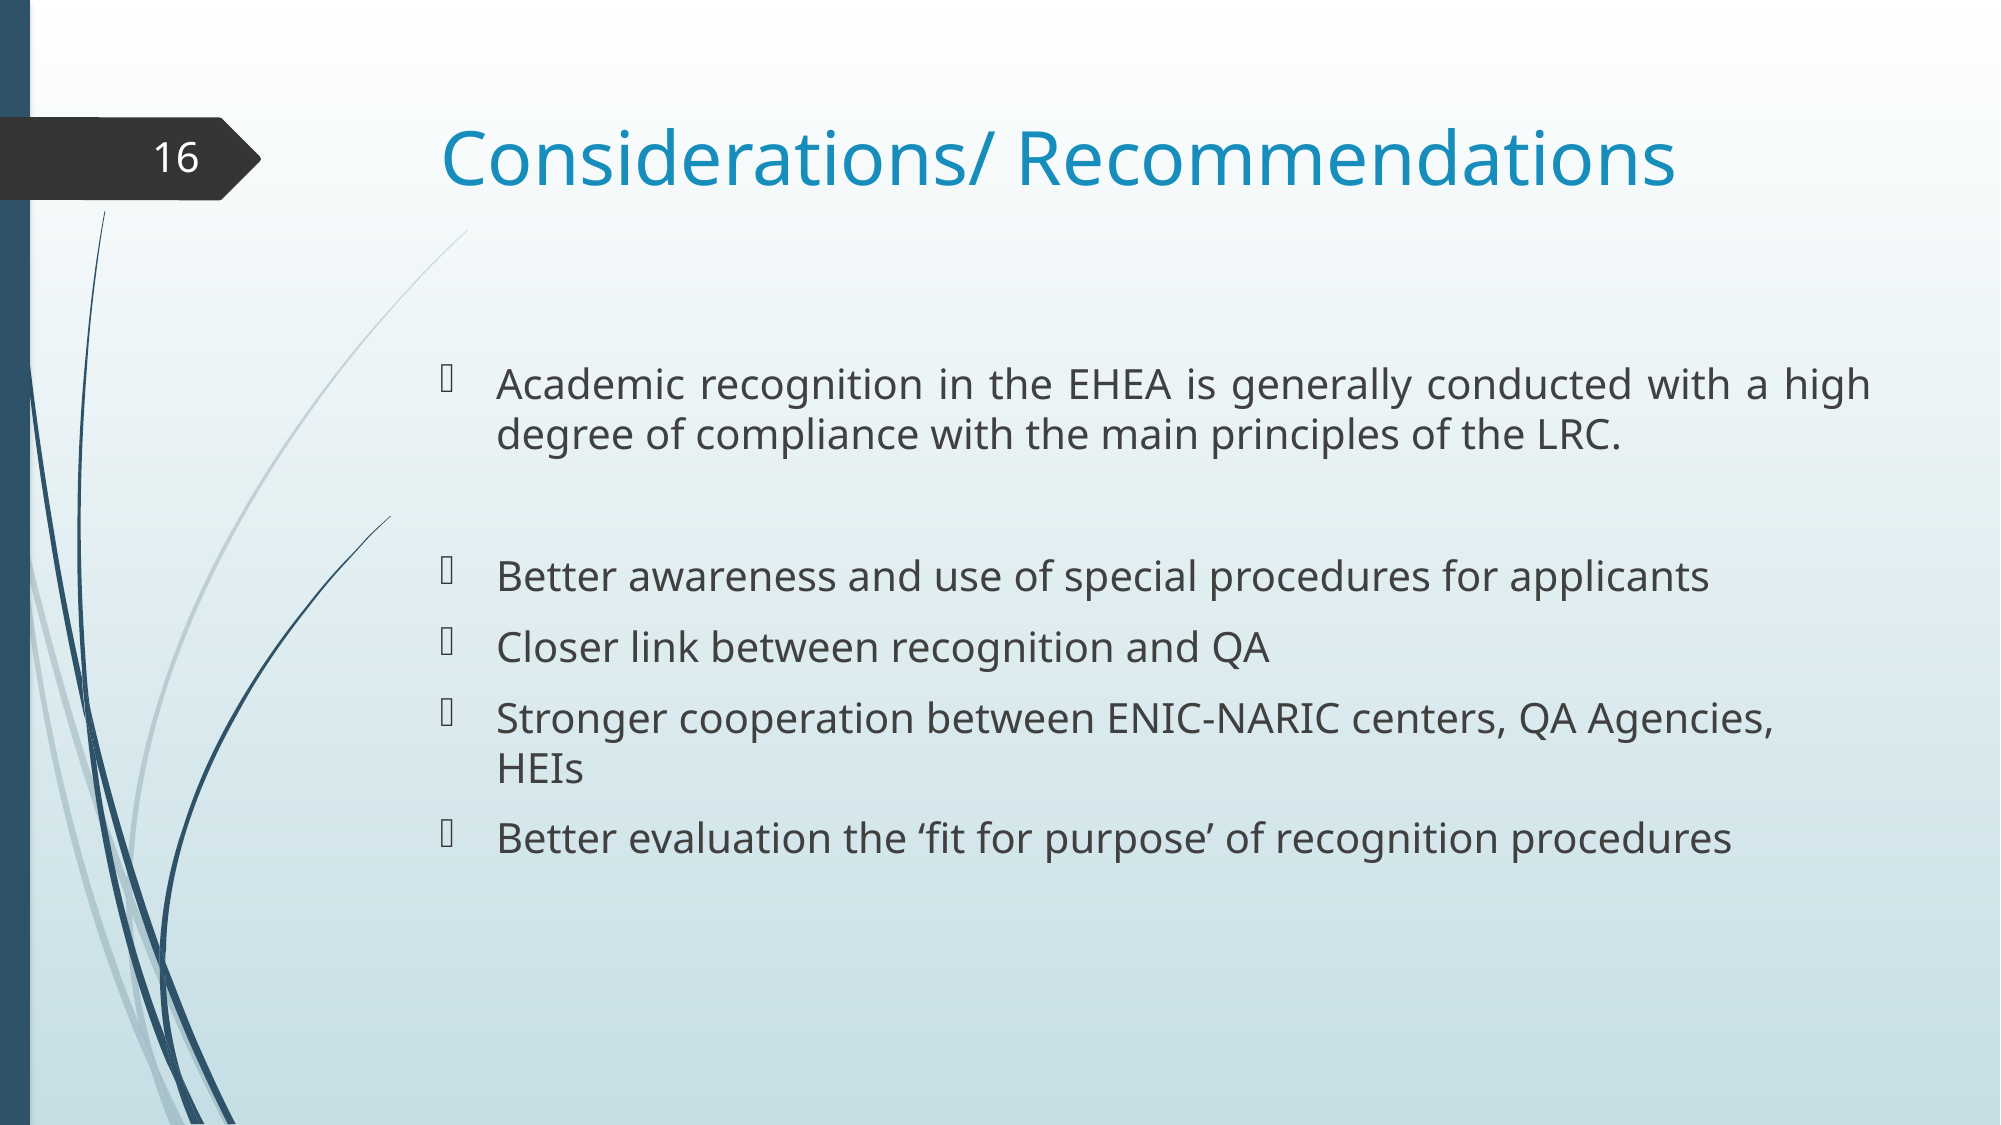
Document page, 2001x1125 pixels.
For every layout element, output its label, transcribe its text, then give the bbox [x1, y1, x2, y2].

slide_number 16 [87, 129, 216, 190]
list Academic recognition in the EHEA is generally conducted with a high degree of compliance with the main principles of the LRC. Better awareness and use of special procedures for applicants Closer link between recognition and QA Stronger cooperation between ENIC-NARIC centers, QA Agencies, HEIs Better evaluation the ‘fit for purpose’ of recognition procedures [424, 350, 1888, 970]
title Considerations/ Recommendations [425, 102, 1888, 313]
